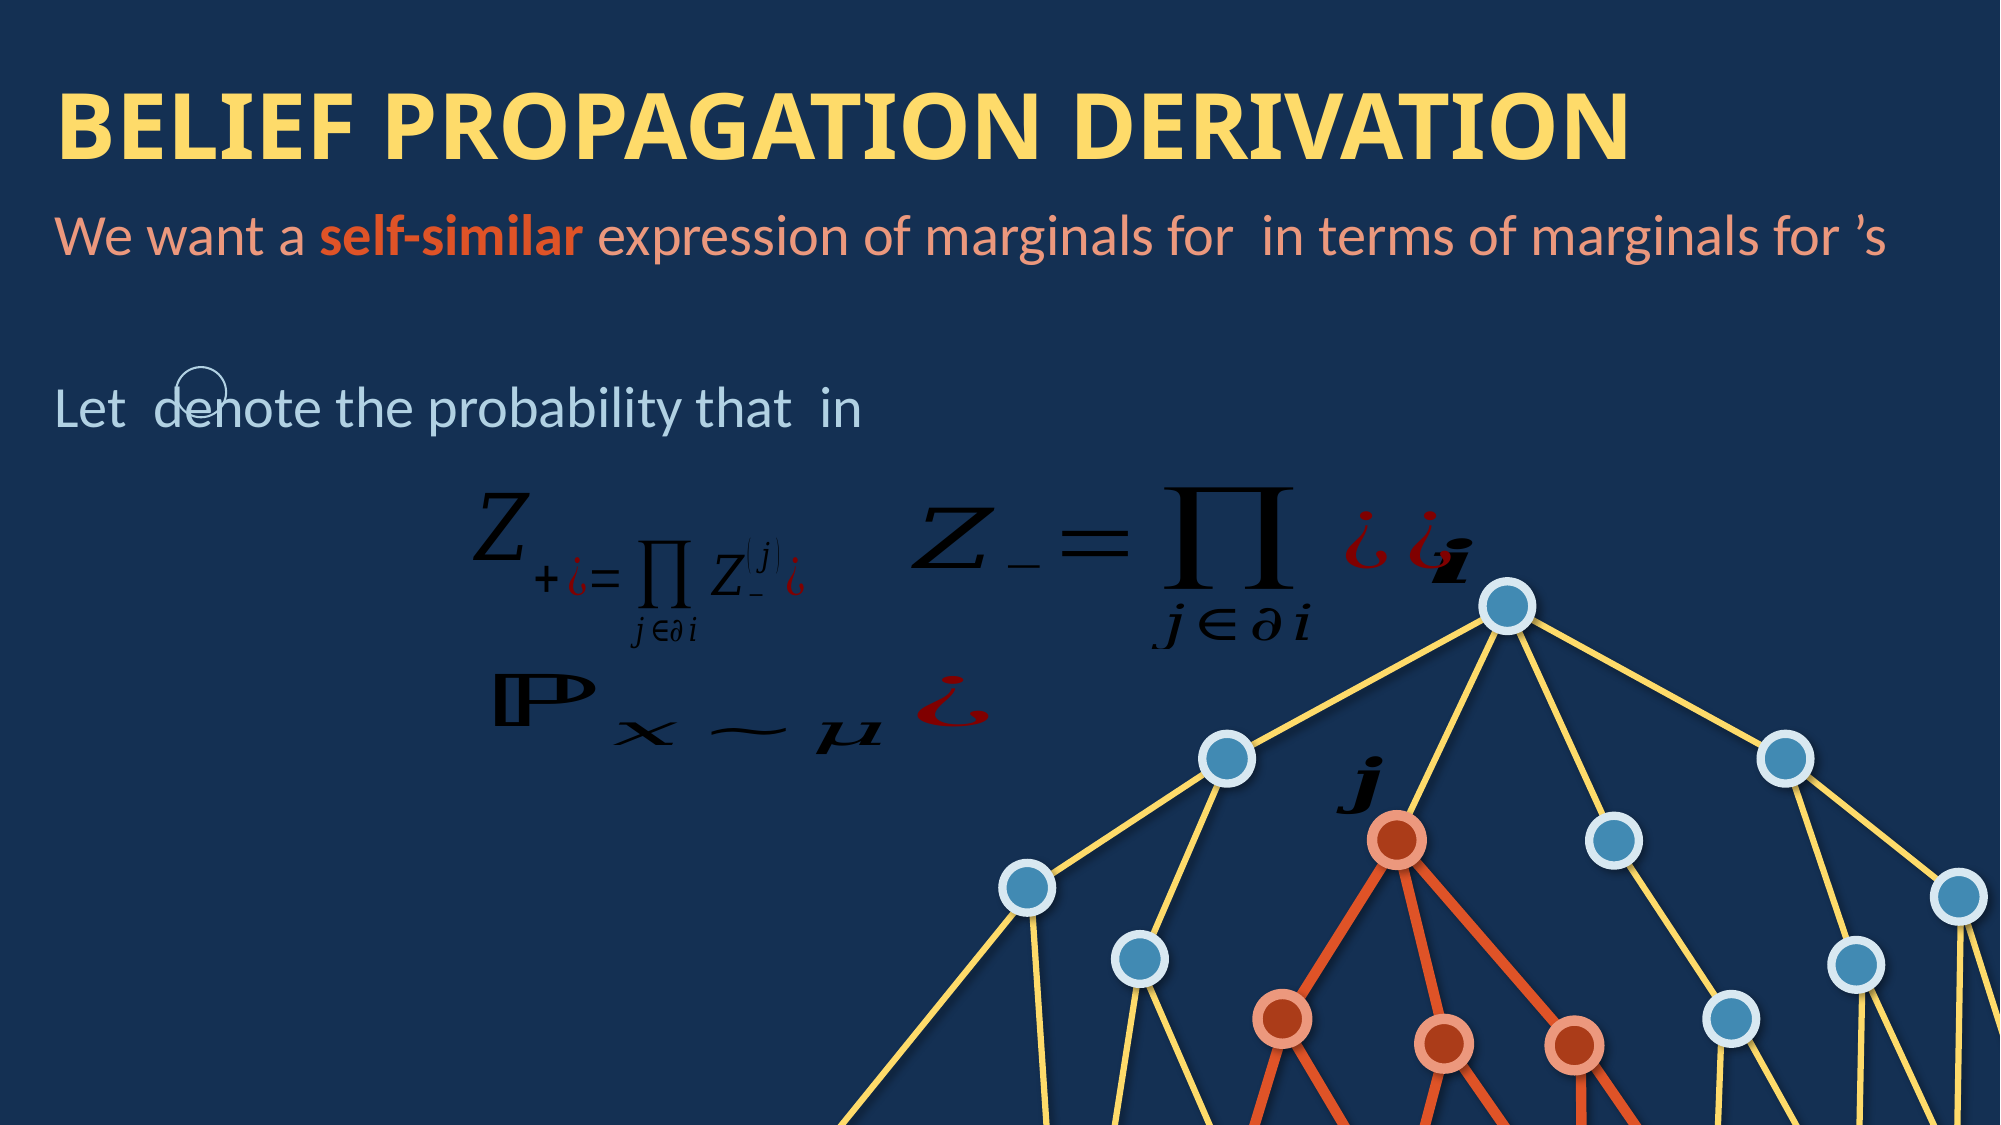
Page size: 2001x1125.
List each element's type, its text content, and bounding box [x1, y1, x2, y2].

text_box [715, 581, 2000, 1125]
title BELIEF PROPAGATION DERIVATION [39, 46, 1960, 213]
text_box [174, 366, 228, 419]
